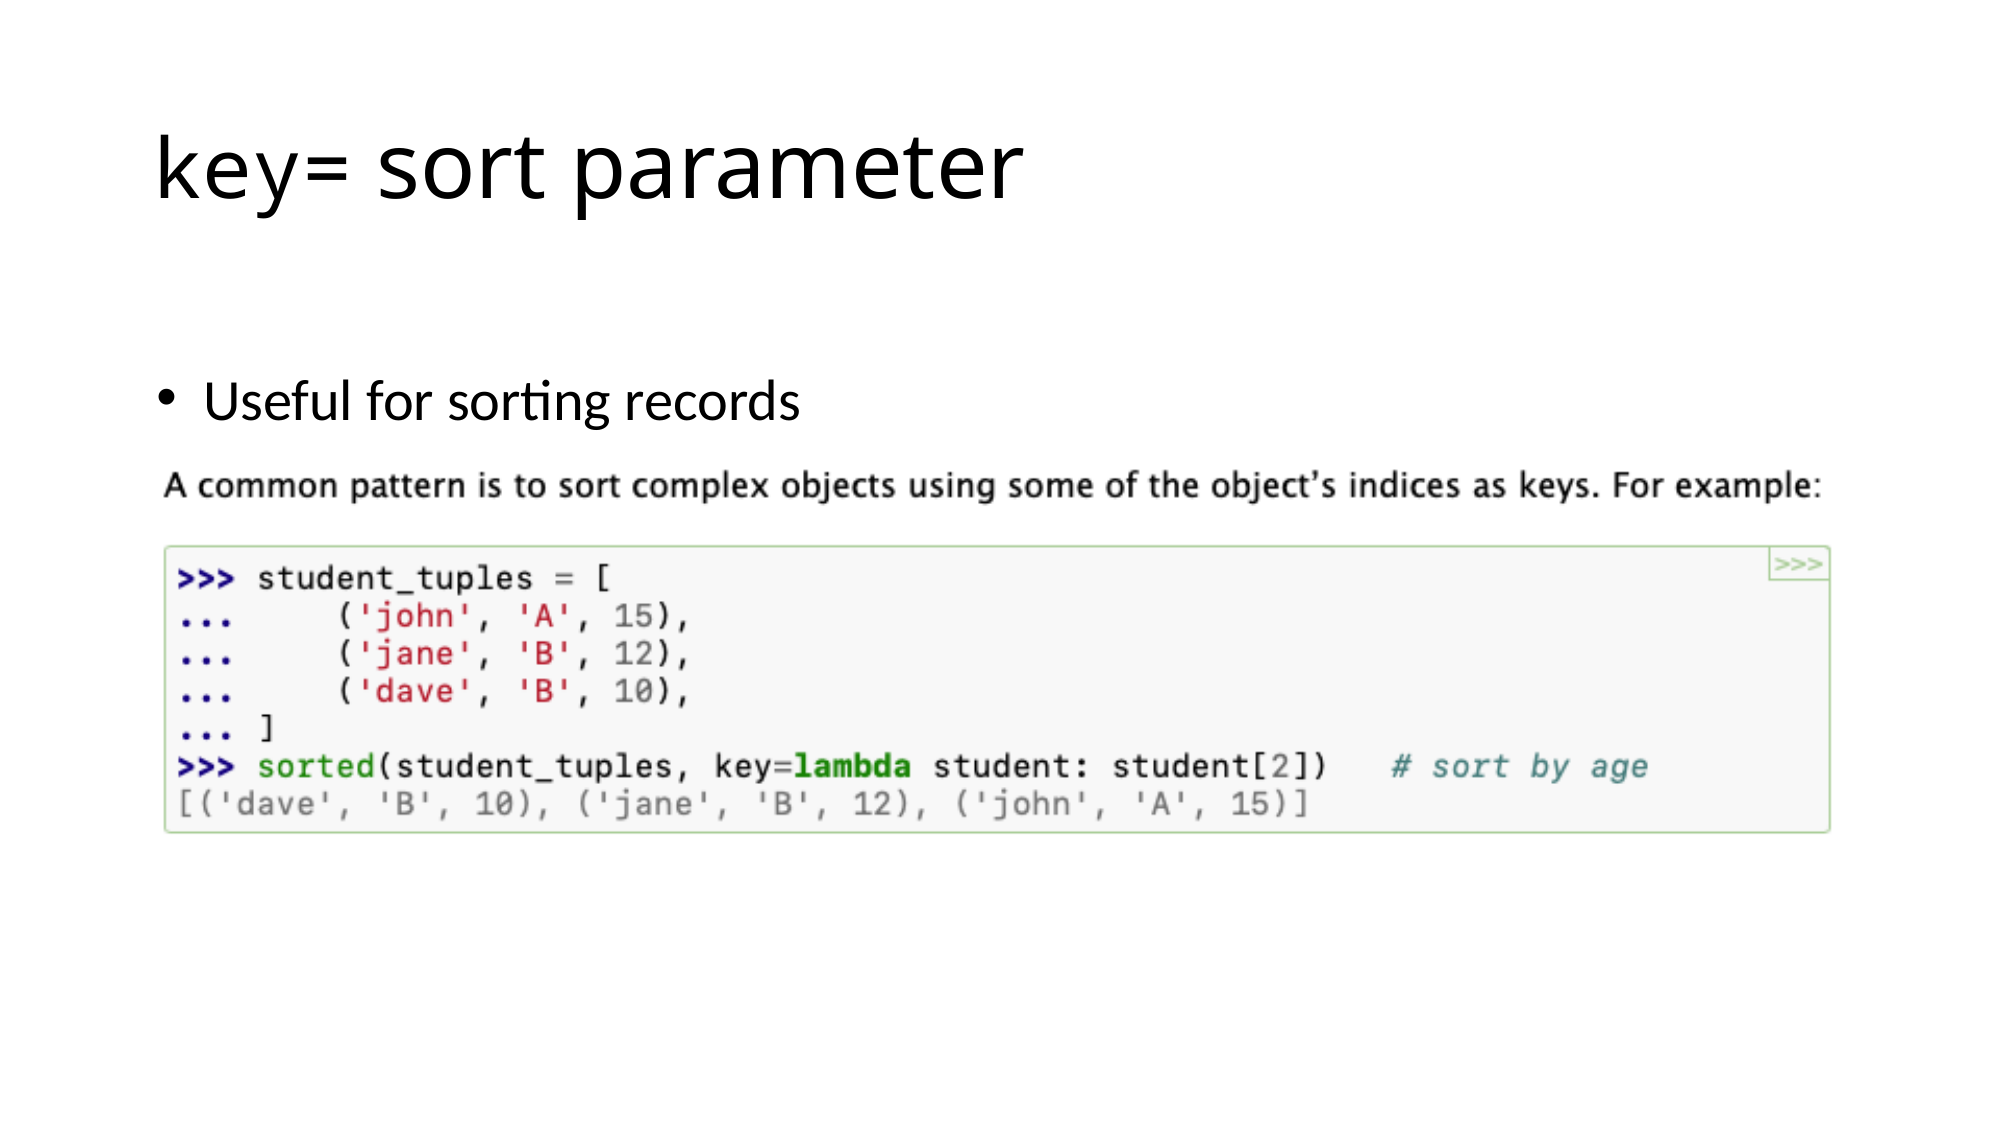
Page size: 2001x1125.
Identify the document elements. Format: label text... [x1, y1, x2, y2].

title key= sort parameter [137, 59, 1863, 278]
text_box Useful for sorting records [141, 354, 816, 440]
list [154, 458, 1846, 855]
